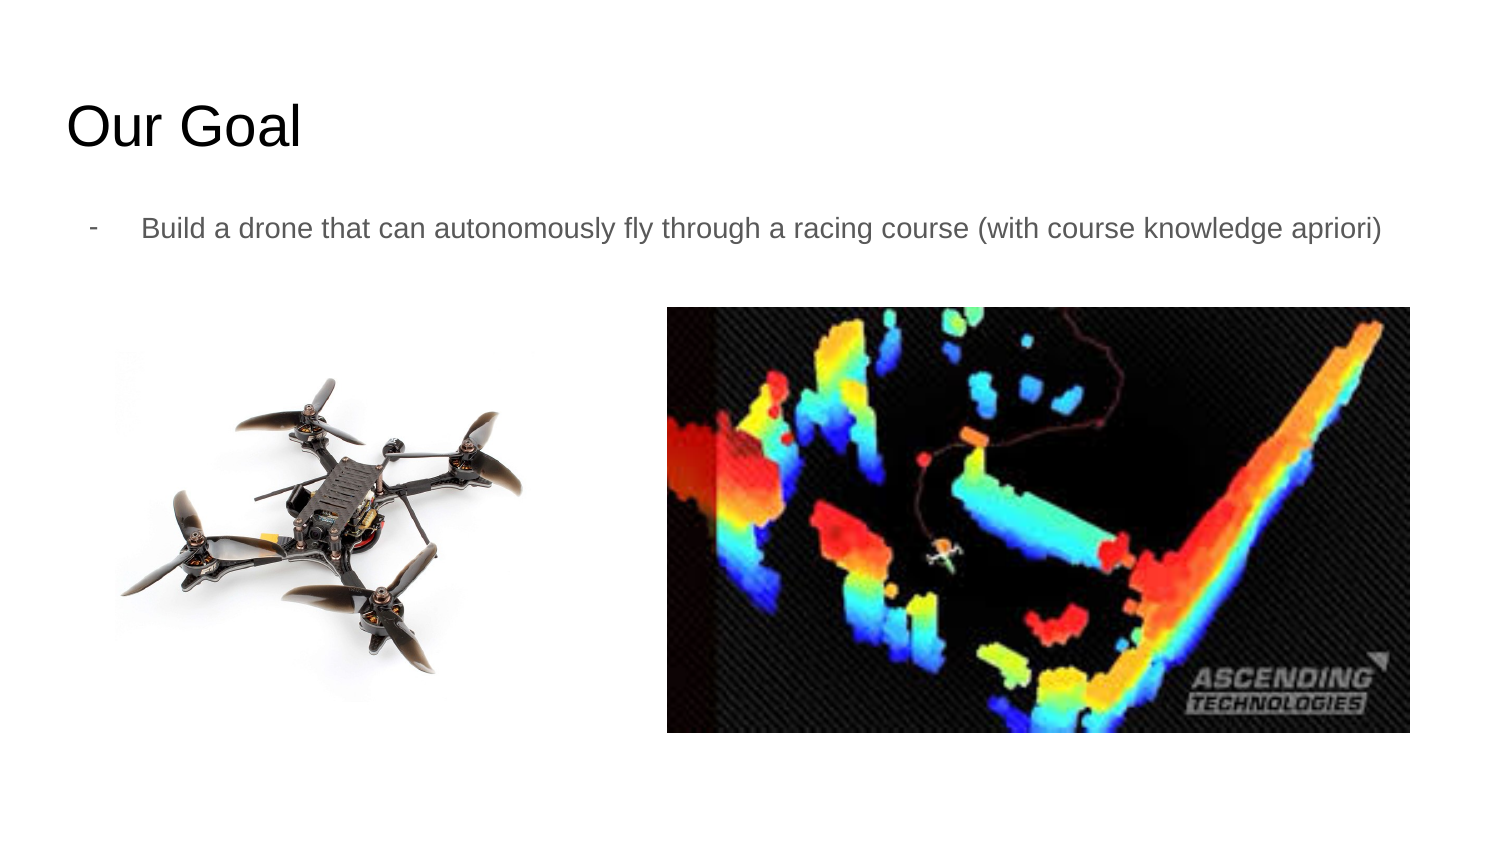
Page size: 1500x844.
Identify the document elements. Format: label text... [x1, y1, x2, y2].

picture [666, 306, 1410, 733]
list Build a drone that can autonomously fly through a racing course (with course knowledge apriori) [51, 189, 1449, 750]
title Our Goal [51, 72, 1449, 167]
picture [115, 302, 550, 737]
